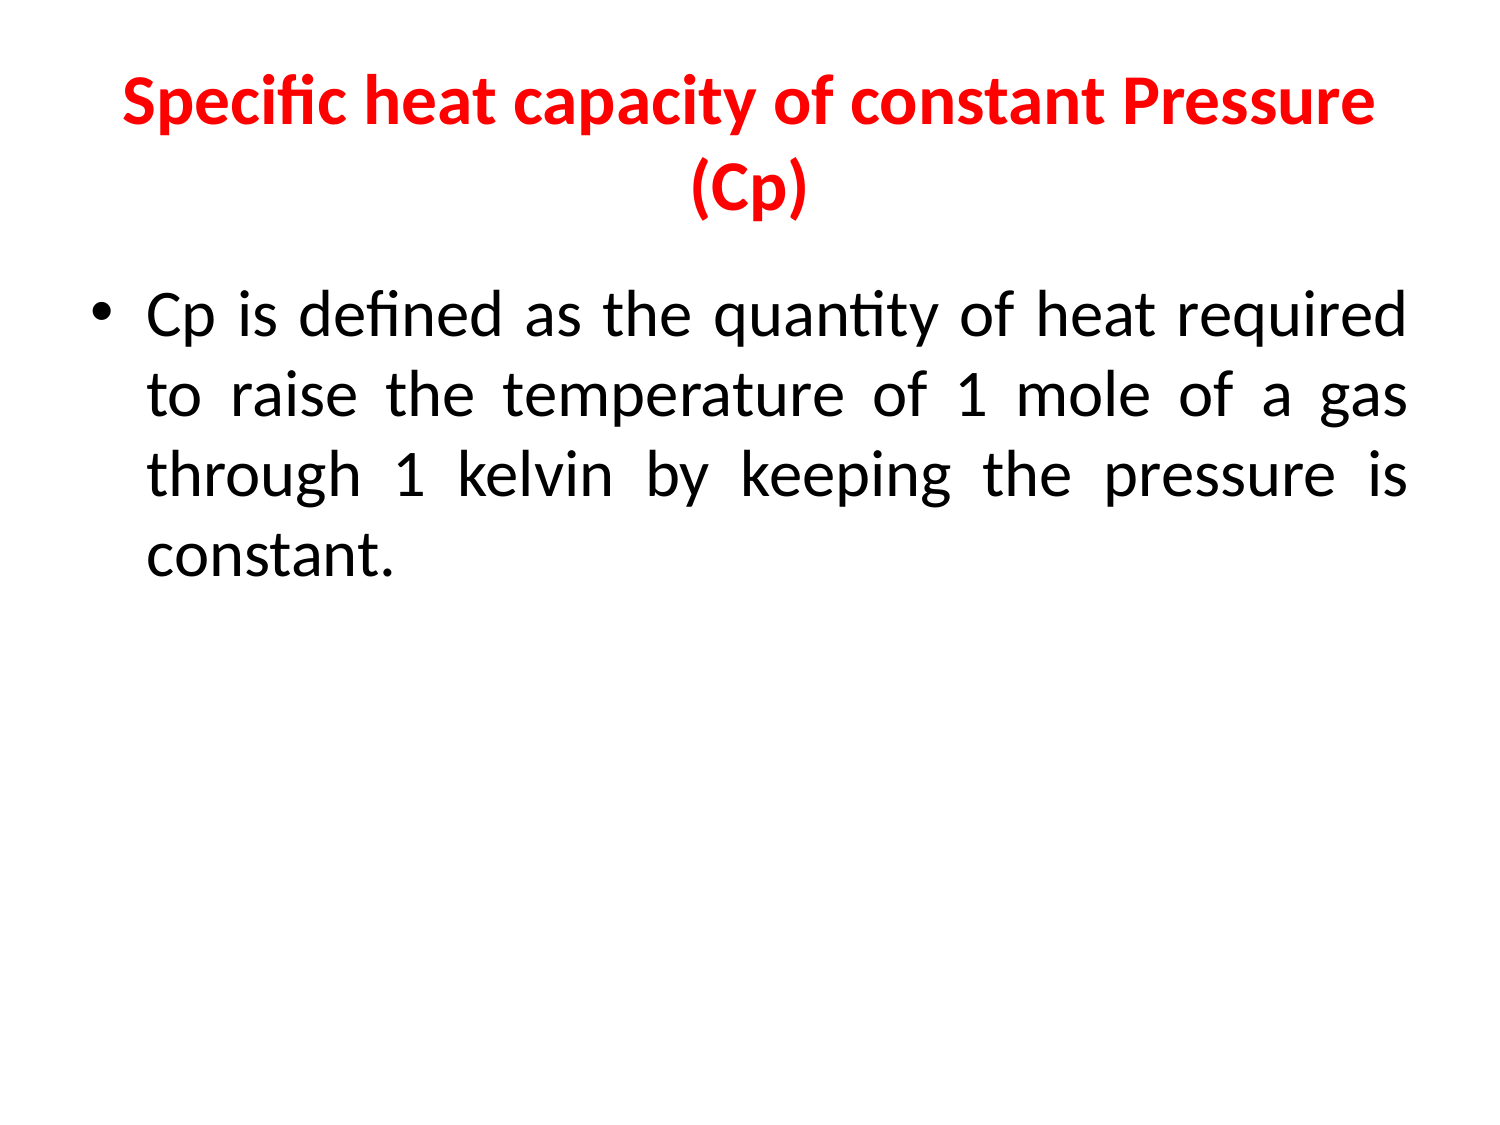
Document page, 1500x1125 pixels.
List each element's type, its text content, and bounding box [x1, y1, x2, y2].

list Cp is defined as the quantity of heat required to raise the temperature of 1 mole of a gas through 1 kelvin by keeping the pressure is constant. [75, 262, 1425, 1005]
title Specific heat capacity of constant Pressure (Cp) [75, 45, 1425, 233]
